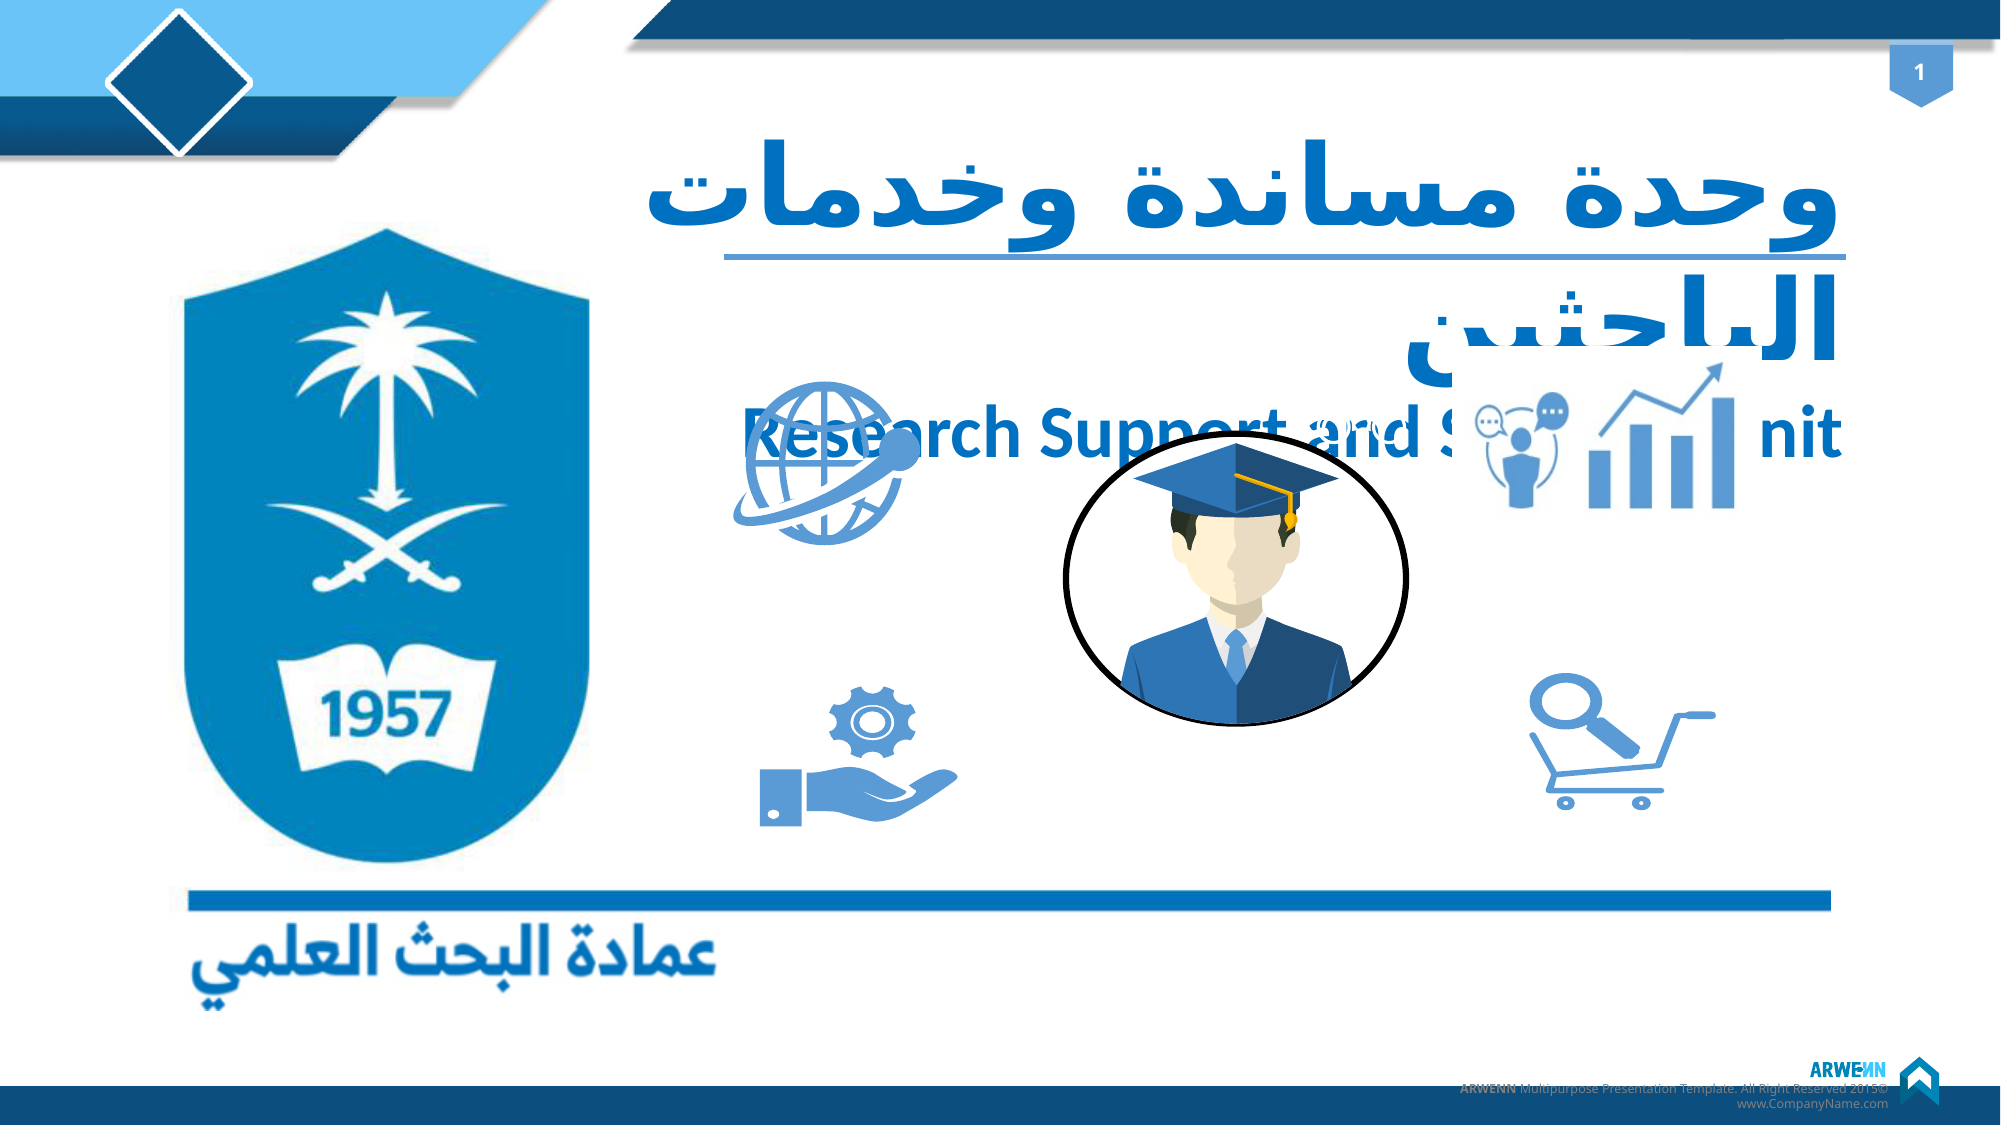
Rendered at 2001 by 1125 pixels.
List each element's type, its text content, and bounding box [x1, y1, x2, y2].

text_box وحدة مساندة وخدمات الباحثين Research Support and Services Unit [529, 105, 1860, 481]
picture [0, 0, 2001, 1125]
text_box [1065, 433, 1407, 724]
